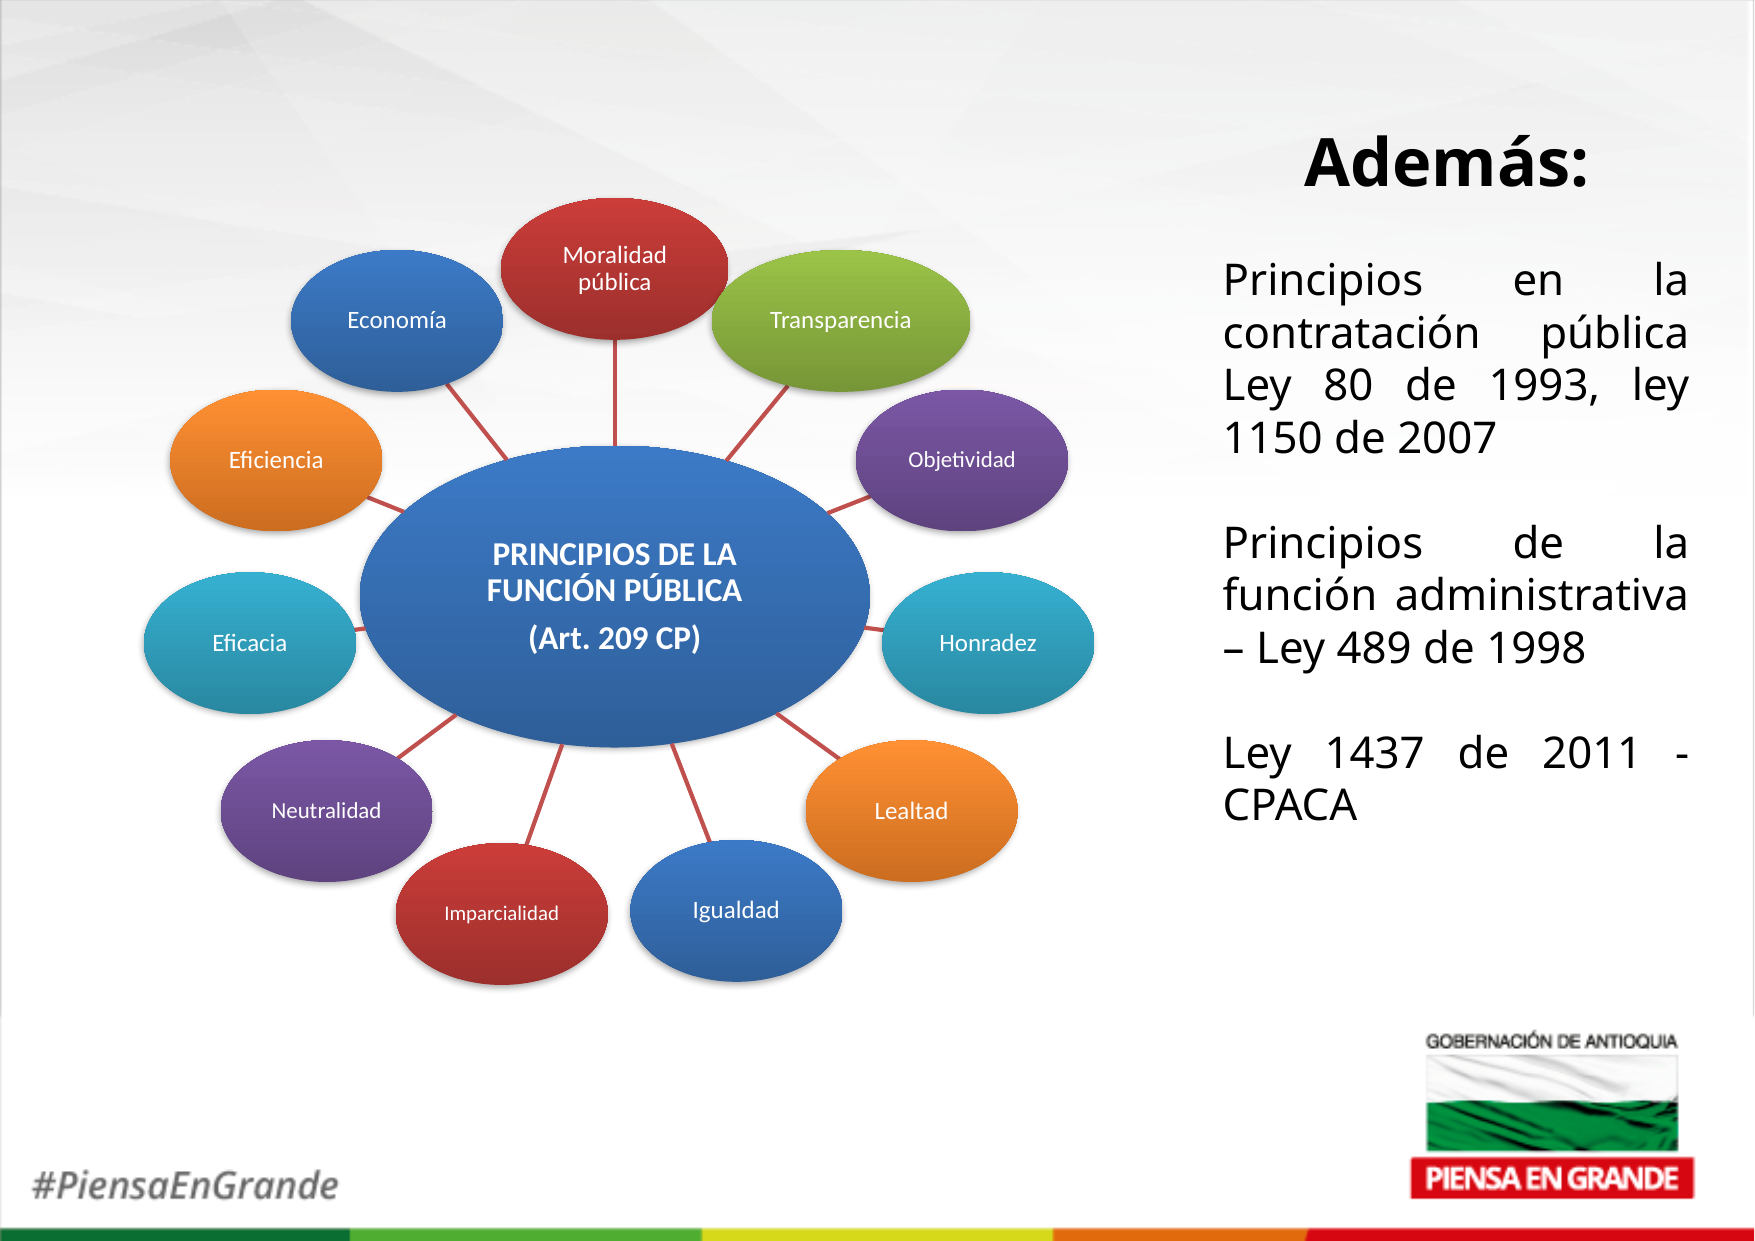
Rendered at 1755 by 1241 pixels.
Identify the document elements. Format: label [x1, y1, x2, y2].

picture [0, 0, 1755, 1241]
text_box [0, 194, 1240, 986]
